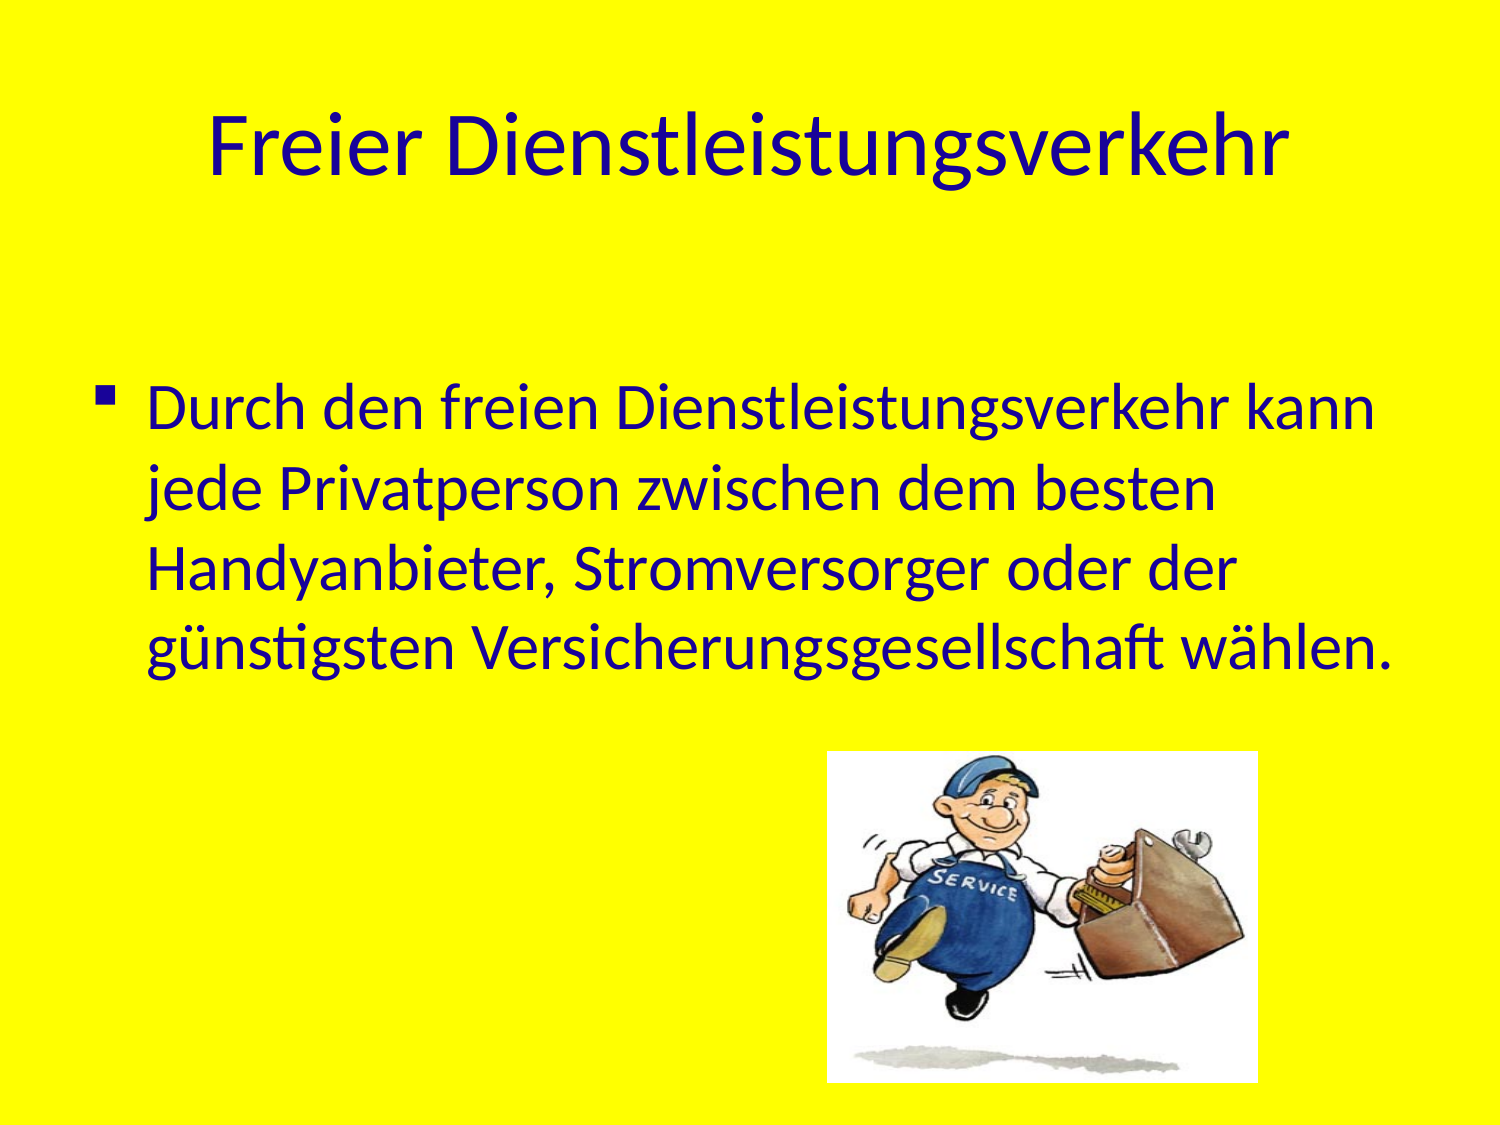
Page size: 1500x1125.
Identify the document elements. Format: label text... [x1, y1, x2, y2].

list Durch den freien Dienstleistungsverkehr kann jede Privatperson zwischen dem besten Handyanbieter, Stromversorger oder der günstigsten Versicherungsgesellschaft wählen. [75, 262, 1425, 1005]
picture [826, 751, 1259, 1083]
title Freier Dienstleistungsverkehr [75, 45, 1425, 233]
